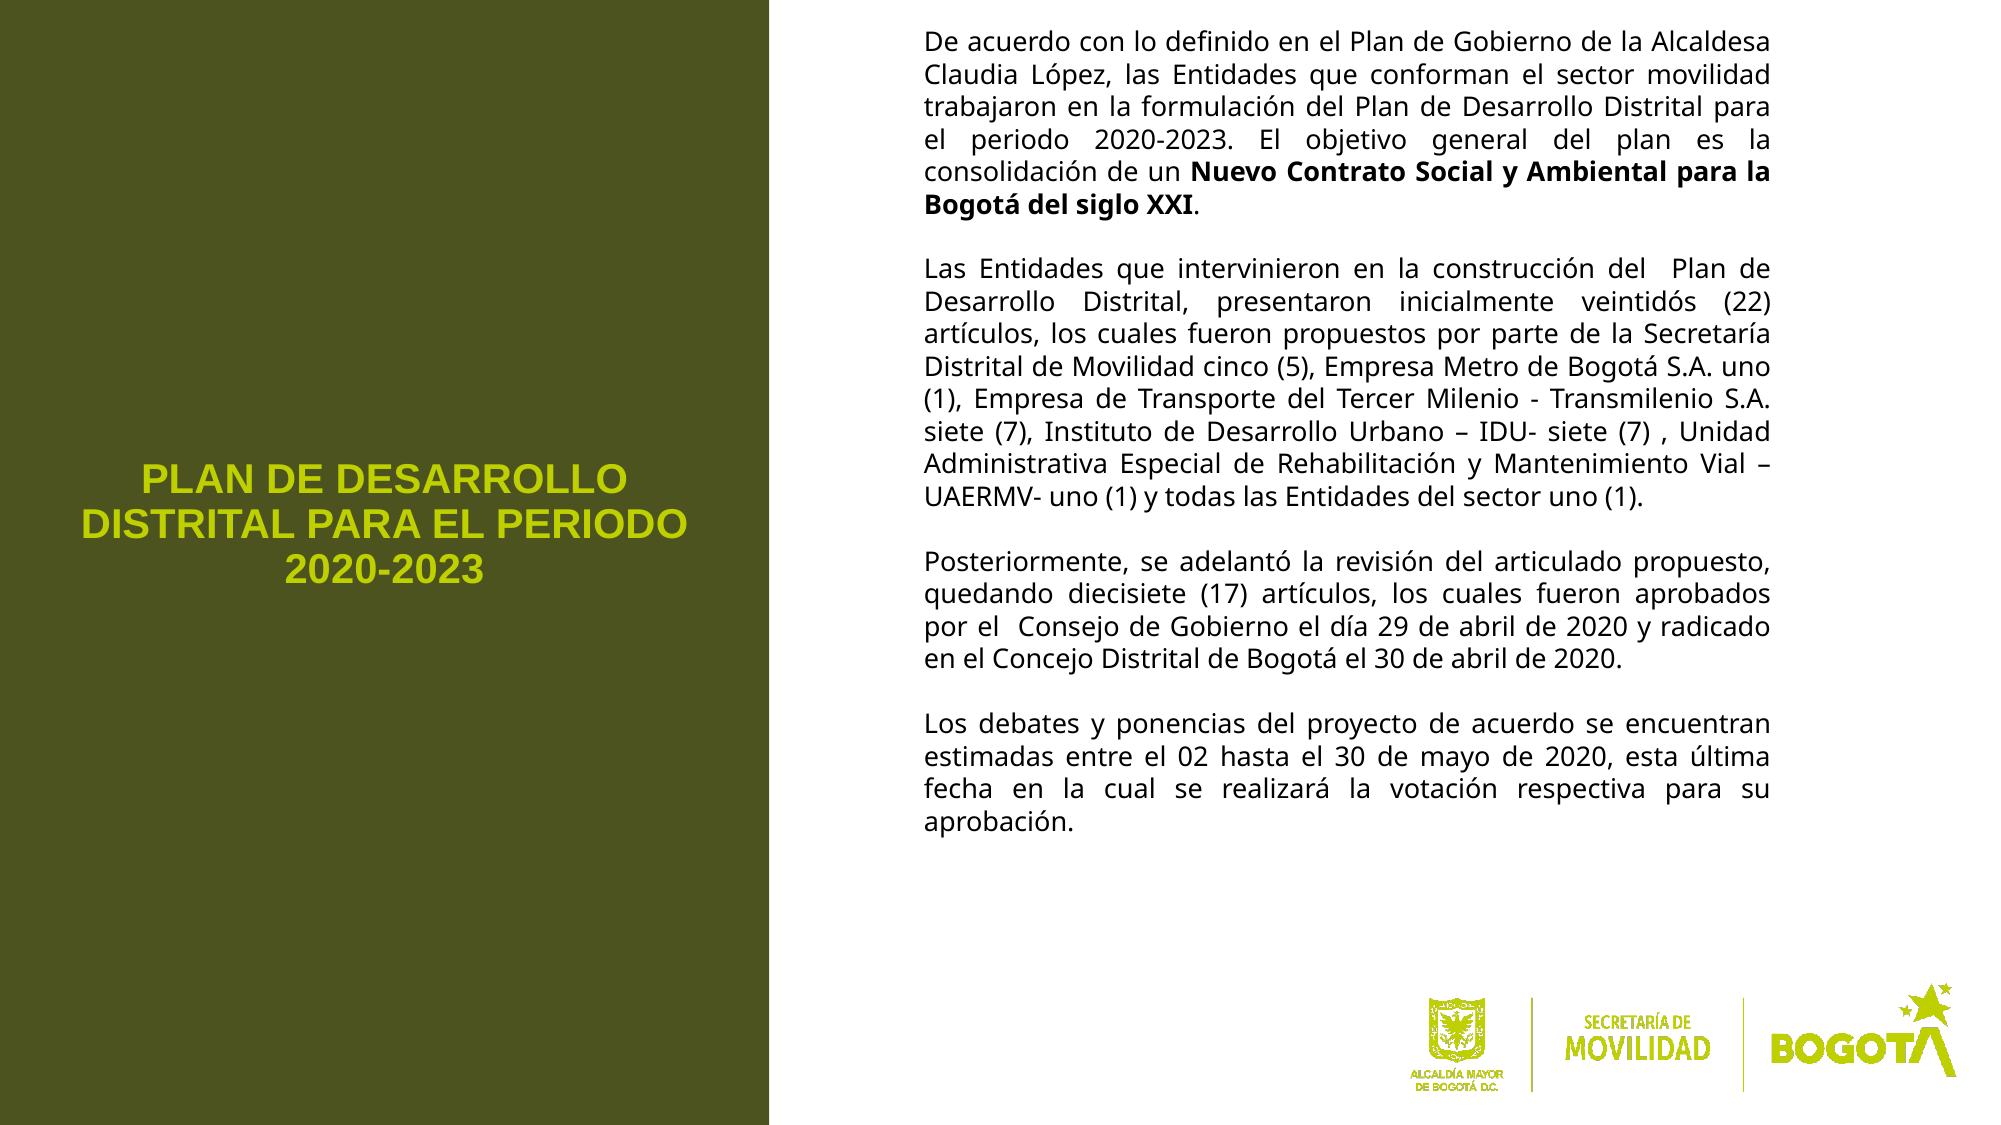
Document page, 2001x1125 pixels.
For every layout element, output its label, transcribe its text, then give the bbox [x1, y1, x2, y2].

picture [1399, 970, 1970, 1105]
title PLAN DE DESARROLLO DISTRITAL PARA EL PERIODO 2020-2023 [18, 385, 751, 714]
text_box [0, 0, 770, 1125]
text_box De acuerdo con lo definido en el Plan de Gobierno de la Alcaldesa Claudia López, las Entidades que conforman el sector movilidad trabajaron en la formulación del Plan de Desarrollo Distrital para el periodo 2020-2023. El objetivo general del plan es la consolidación de un Nuevo Contrato Social y Ambiental para la Bogotá del siglo XXI. Las Entidades que intervinieron en la construcción del Plan de Desarrollo Distrital, presentaron inicialmente veintidós (22) artículos, los cuales fueron propuestos por parte de la Secretaría Distrital de Movilidad cinco (5), Empresa Metro de Bogotá S.A. uno (1), Empresa de Transporte del Tercer Milenio - Transmilenio S.A. siete (7), Instituto de Desarrollo Urbano – IDU- siete (7) , Unidad Administrativa Especial de Rehabilitación y Mantenimiento Vial –UAERMV- uno (1) y todas las Entidades del sector uno (1). Posteriormente, se adelantó la revisión del articulado propuesto, quedando diecisiete (17) artículos, los cuales fueron aprobados por el Consejo de Gobierno el día 29 de abril de 2020 y radicado en el Concejo Distrital de Bogotá el 30 de abril de 2020. Los debates y ponencias del proyecto de acuerdo se encuentran estimadas entre el 02 hasta el 30 de mayo de 2020, esta última fecha en la cual se realizará la votación respectiva para su aprobación. [909, 17, 1786, 1125]
